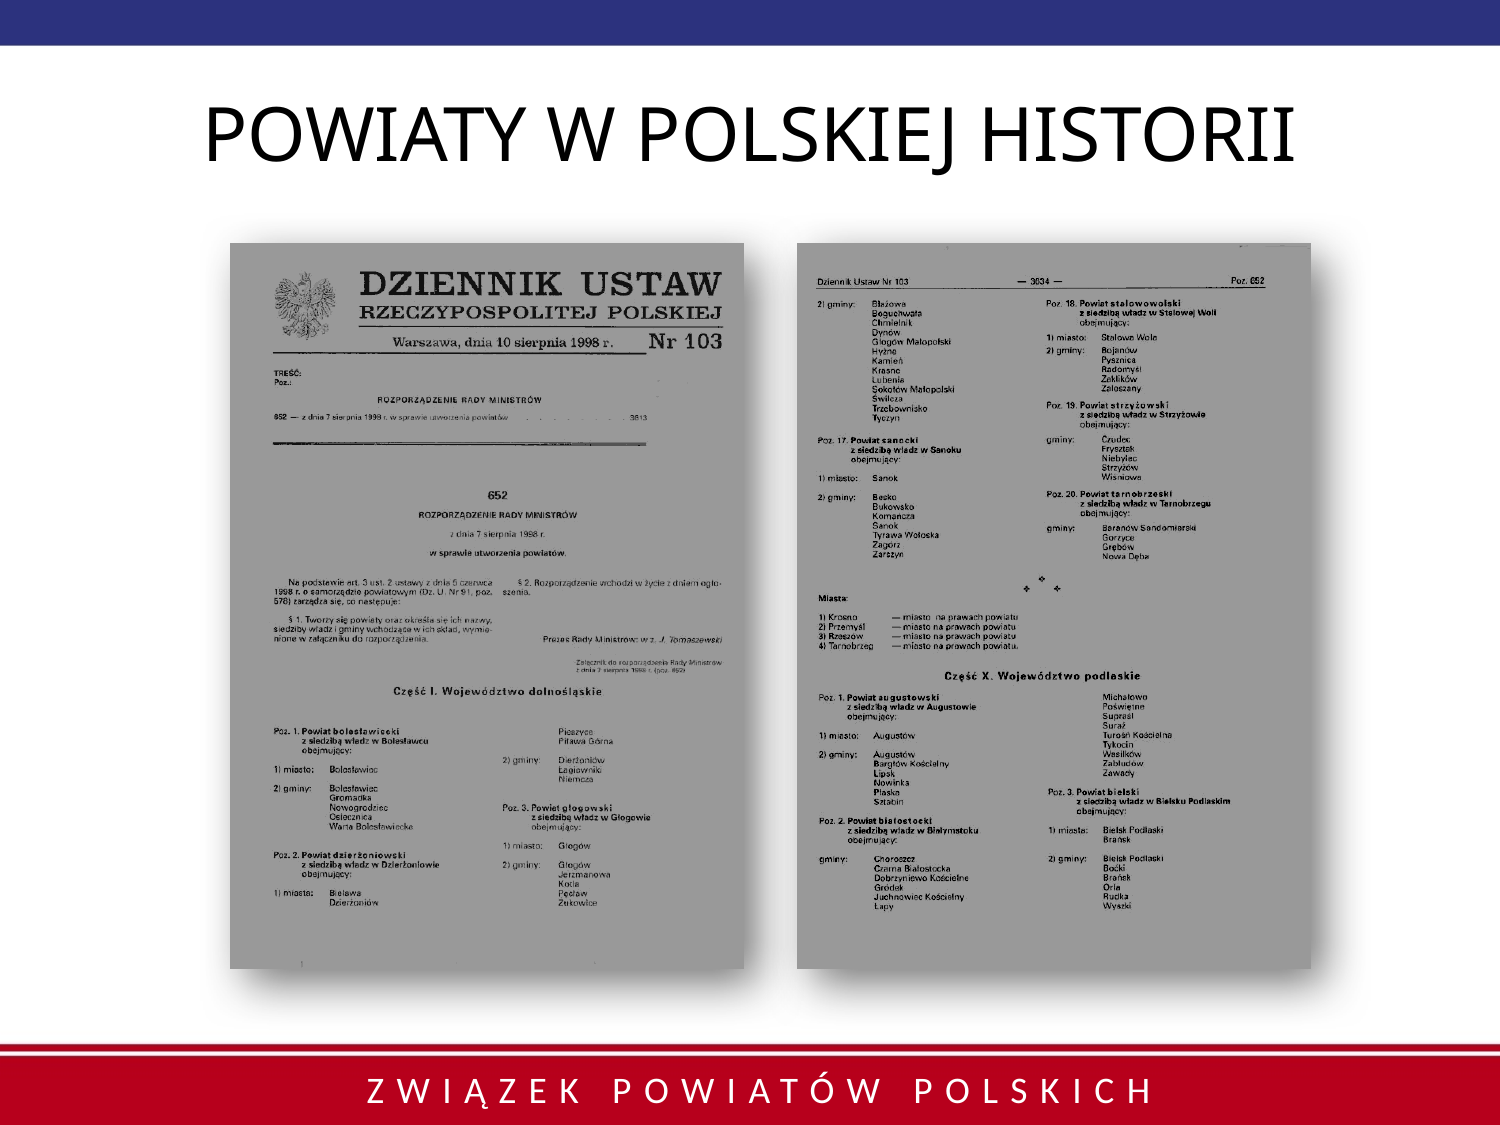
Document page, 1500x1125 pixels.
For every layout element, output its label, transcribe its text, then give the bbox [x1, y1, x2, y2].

title POWIATY W POLSKIEJ HISTORII [76, 30, 1424, 232]
picture [0, 0, 1500, 1125]
